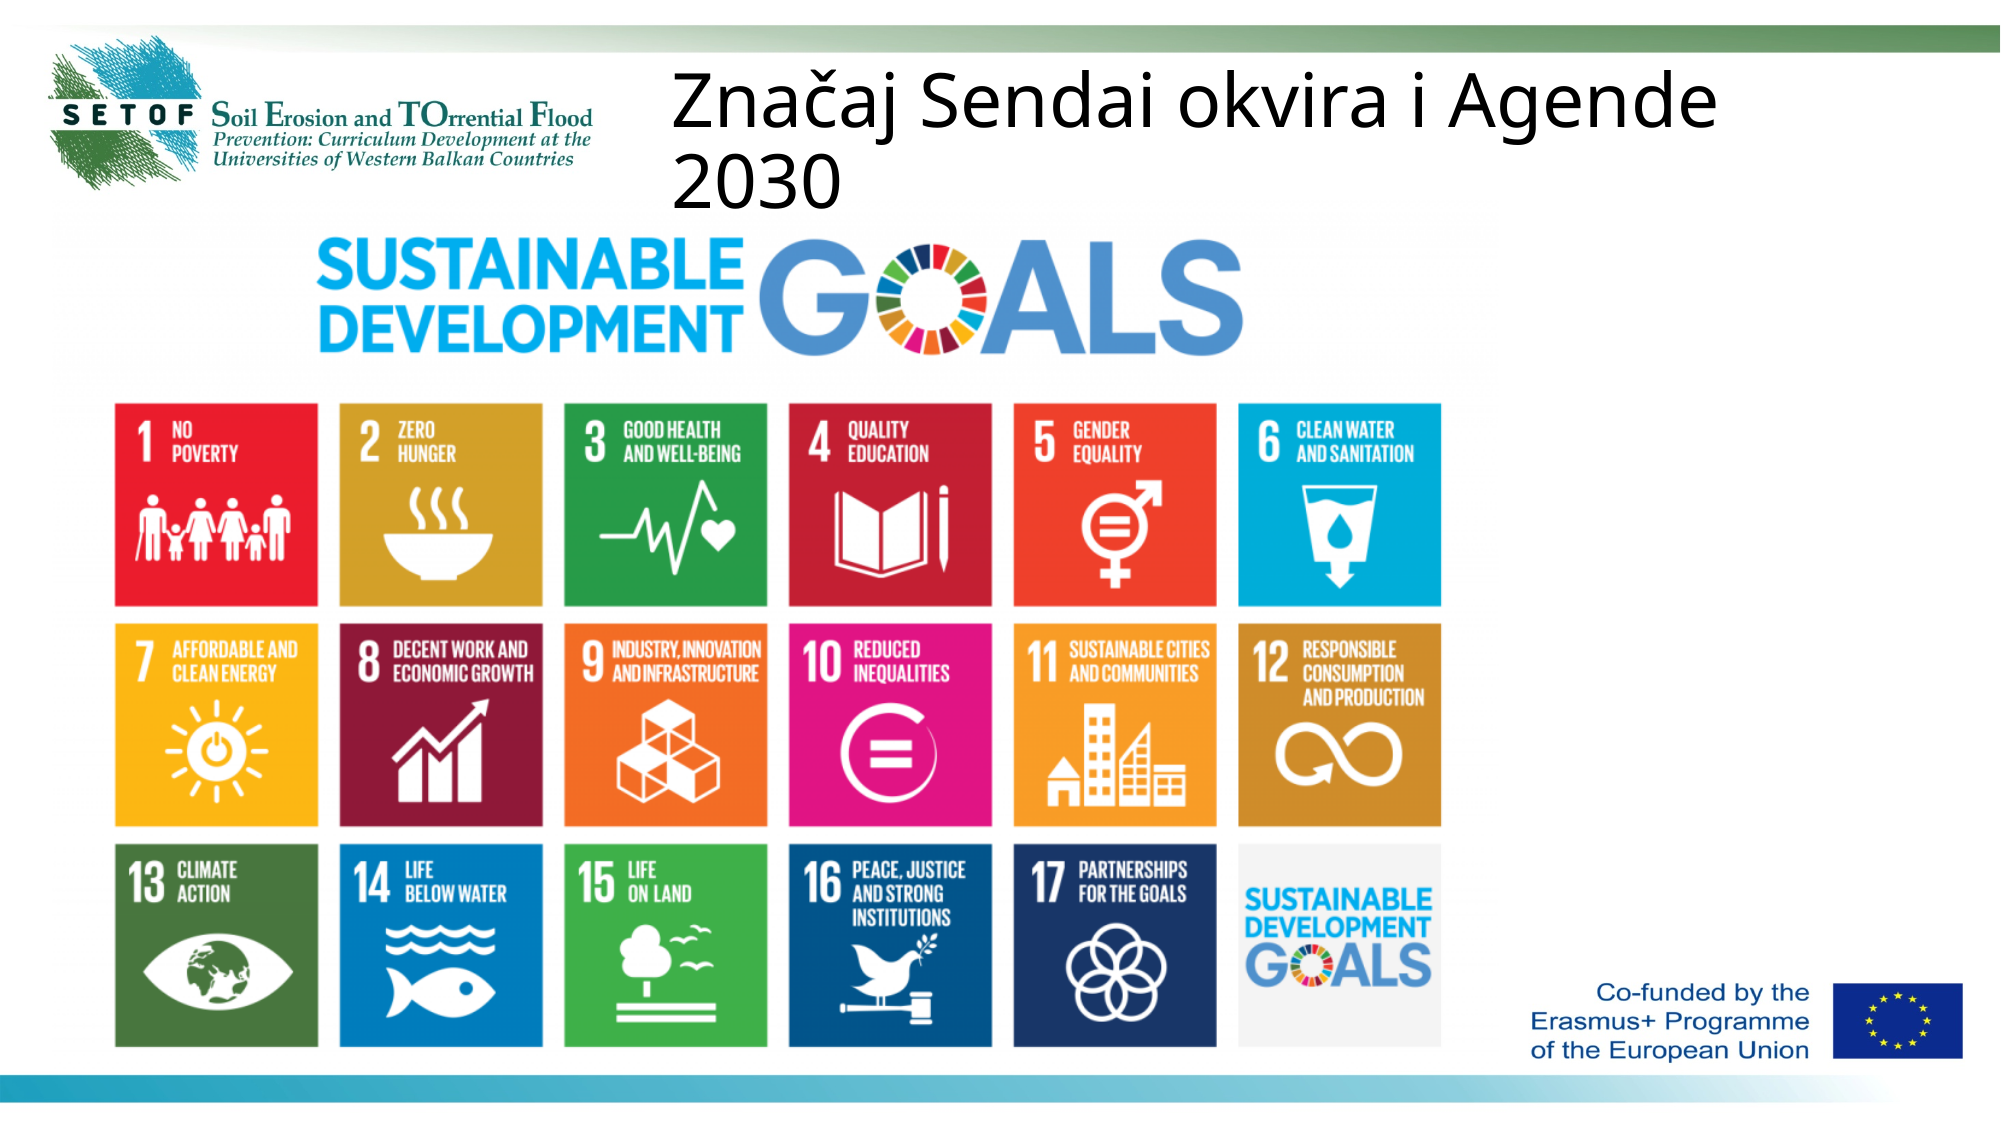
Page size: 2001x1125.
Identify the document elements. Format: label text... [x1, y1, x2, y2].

picture [0, 0, 2001, 1125]
title Značaj Sendai okvira i Agende 2030 [656, 67, 1897, 221]
